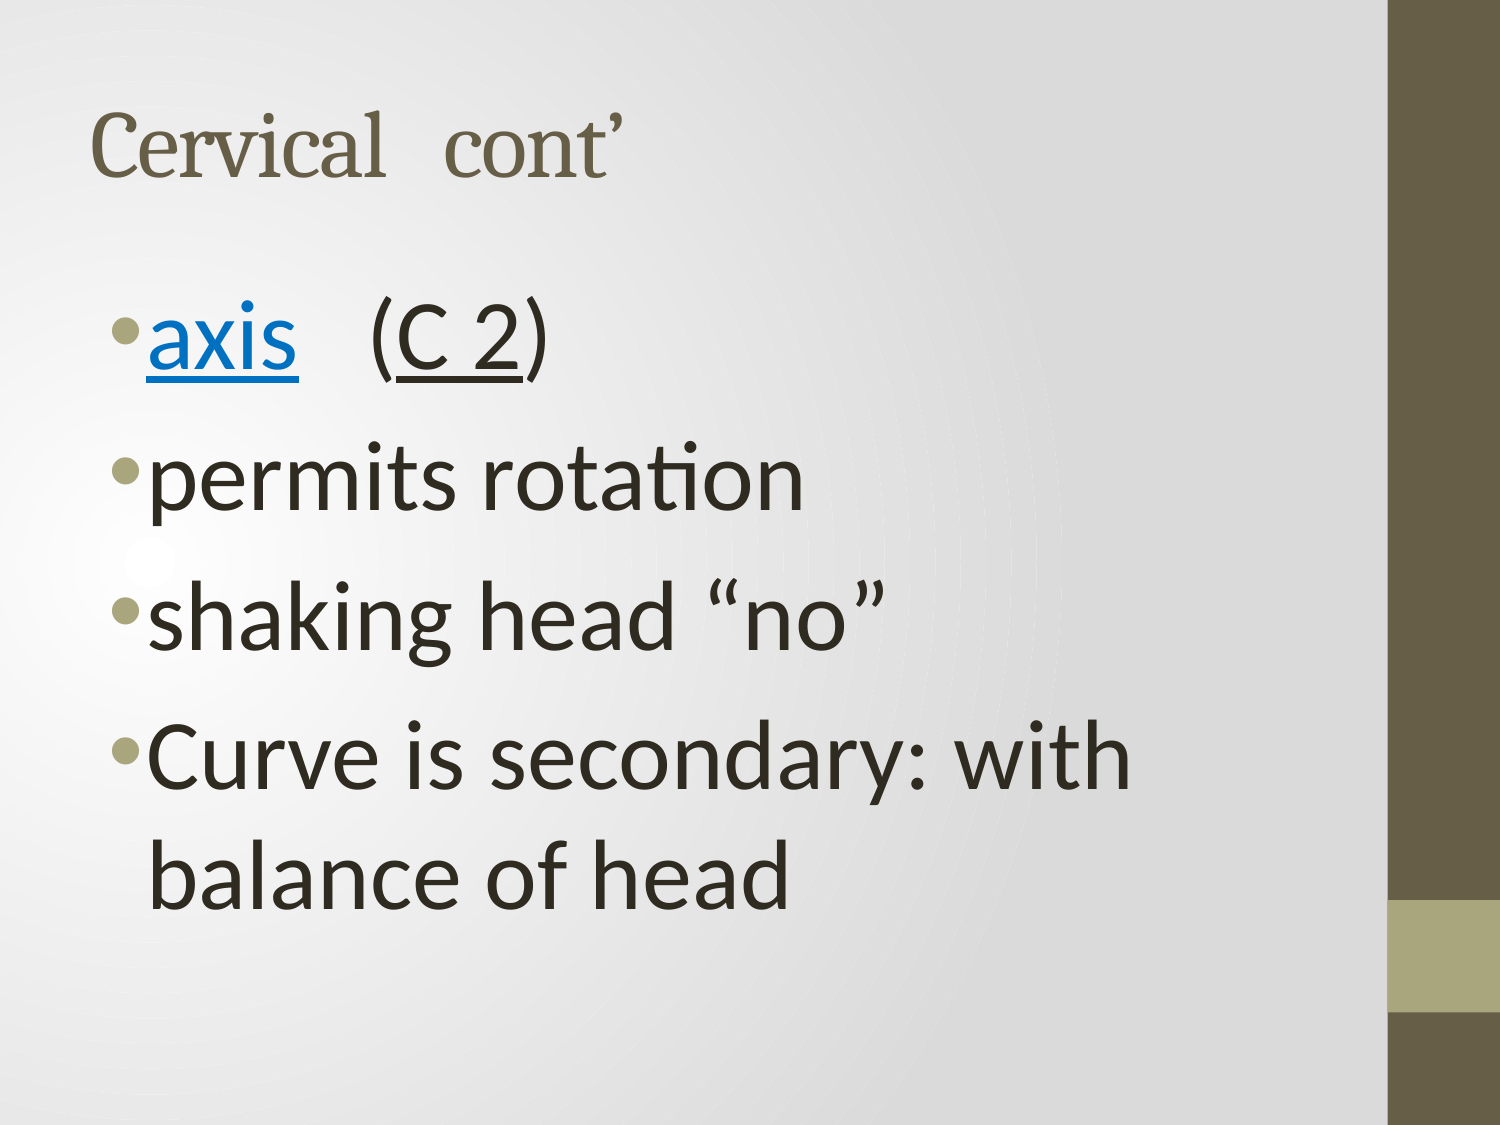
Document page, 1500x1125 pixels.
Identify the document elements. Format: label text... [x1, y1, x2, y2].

list axis (C 2) permits rotation shaking head “no” Curve is secondary: with balance of head [75, 262, 1325, 1050]
title Cervical cont’ [75, 45, 1325, 233]
